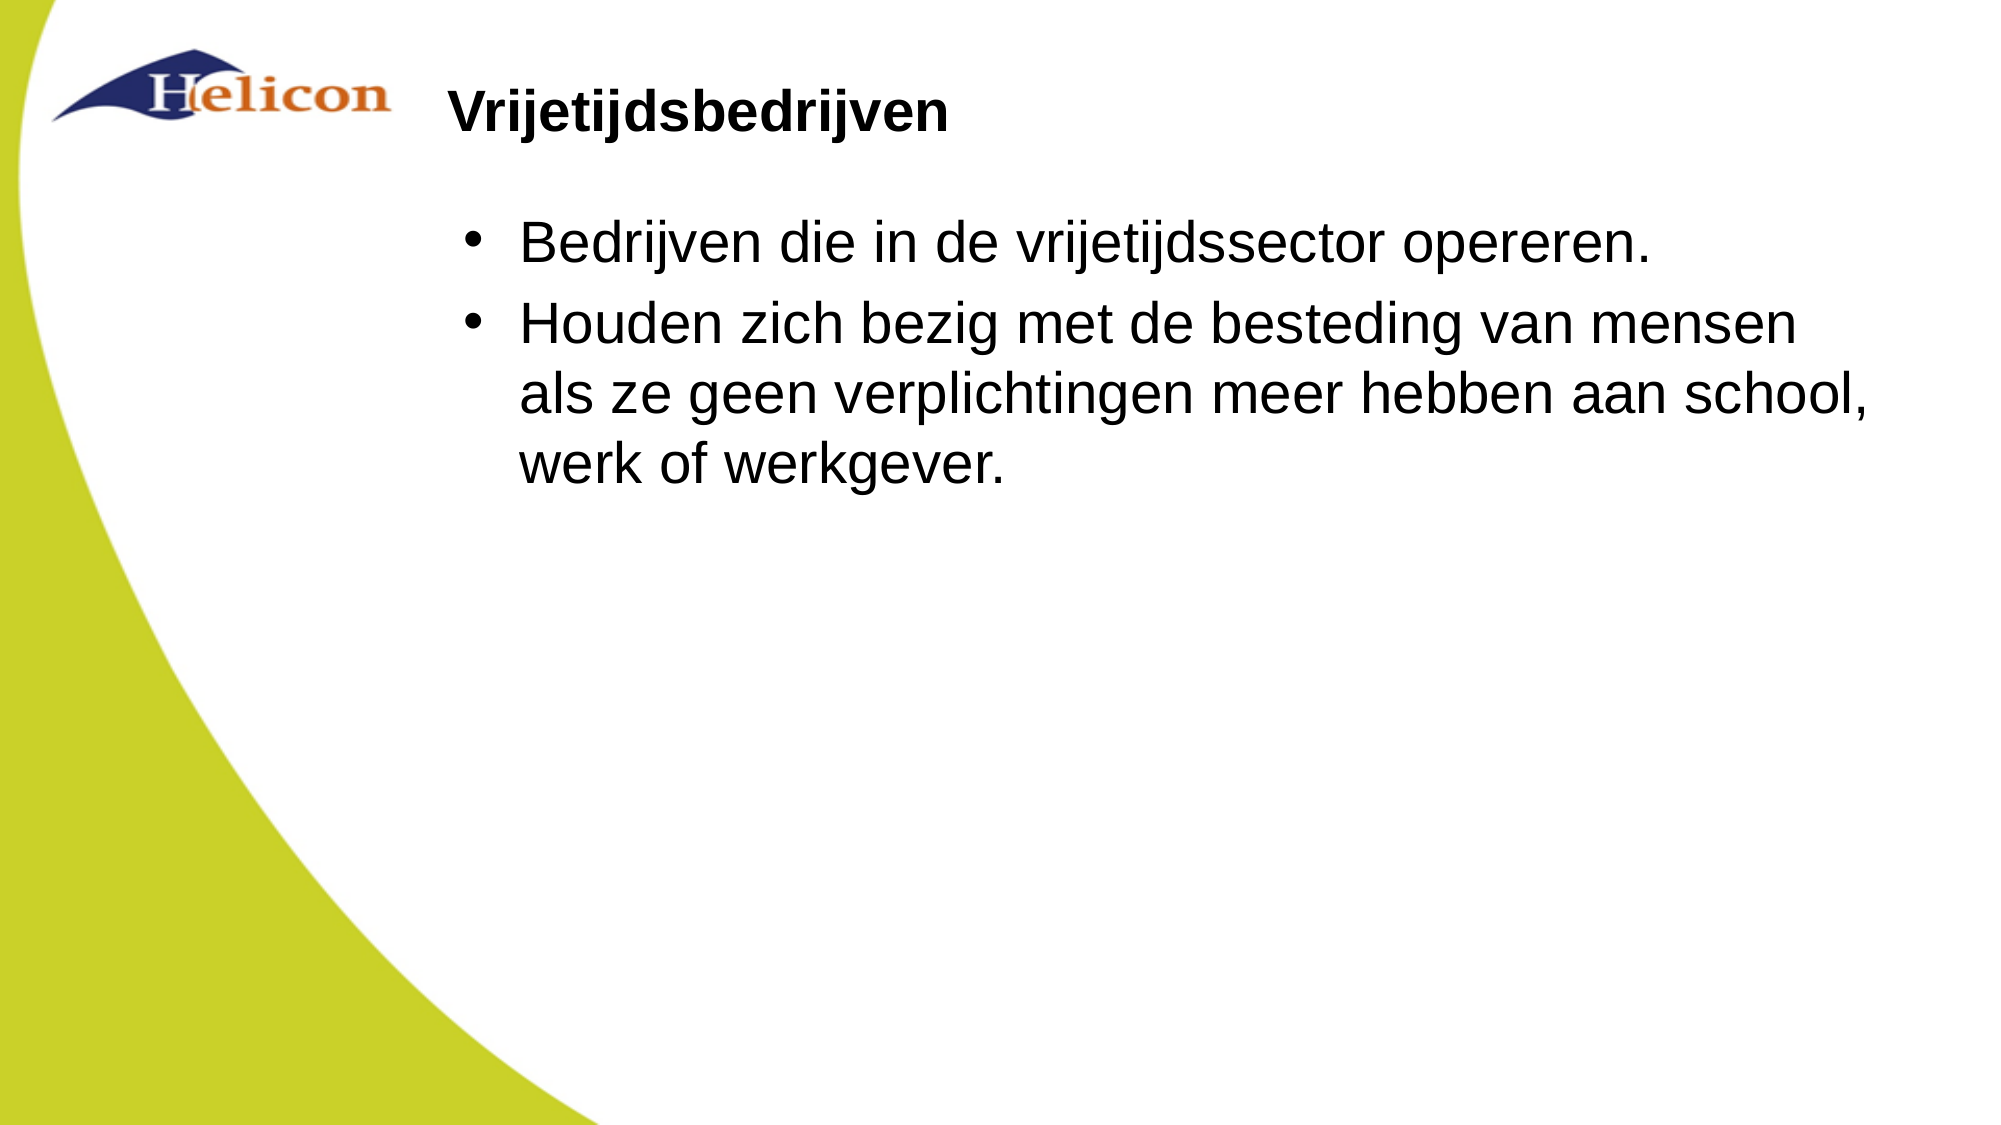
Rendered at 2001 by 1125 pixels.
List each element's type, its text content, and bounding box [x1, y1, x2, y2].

title Vrijetijdsbedrijven [432, 54, 1887, 161]
picture [0, 0, 2000, 1125]
list Bedrijven die in de vrijetijdssector opereren. Houden zich bezig met de besteding van mensen als ze geen verplichtingen meer hebben aan school, werk of werkgever. [448, 196, 1900, 1005]
